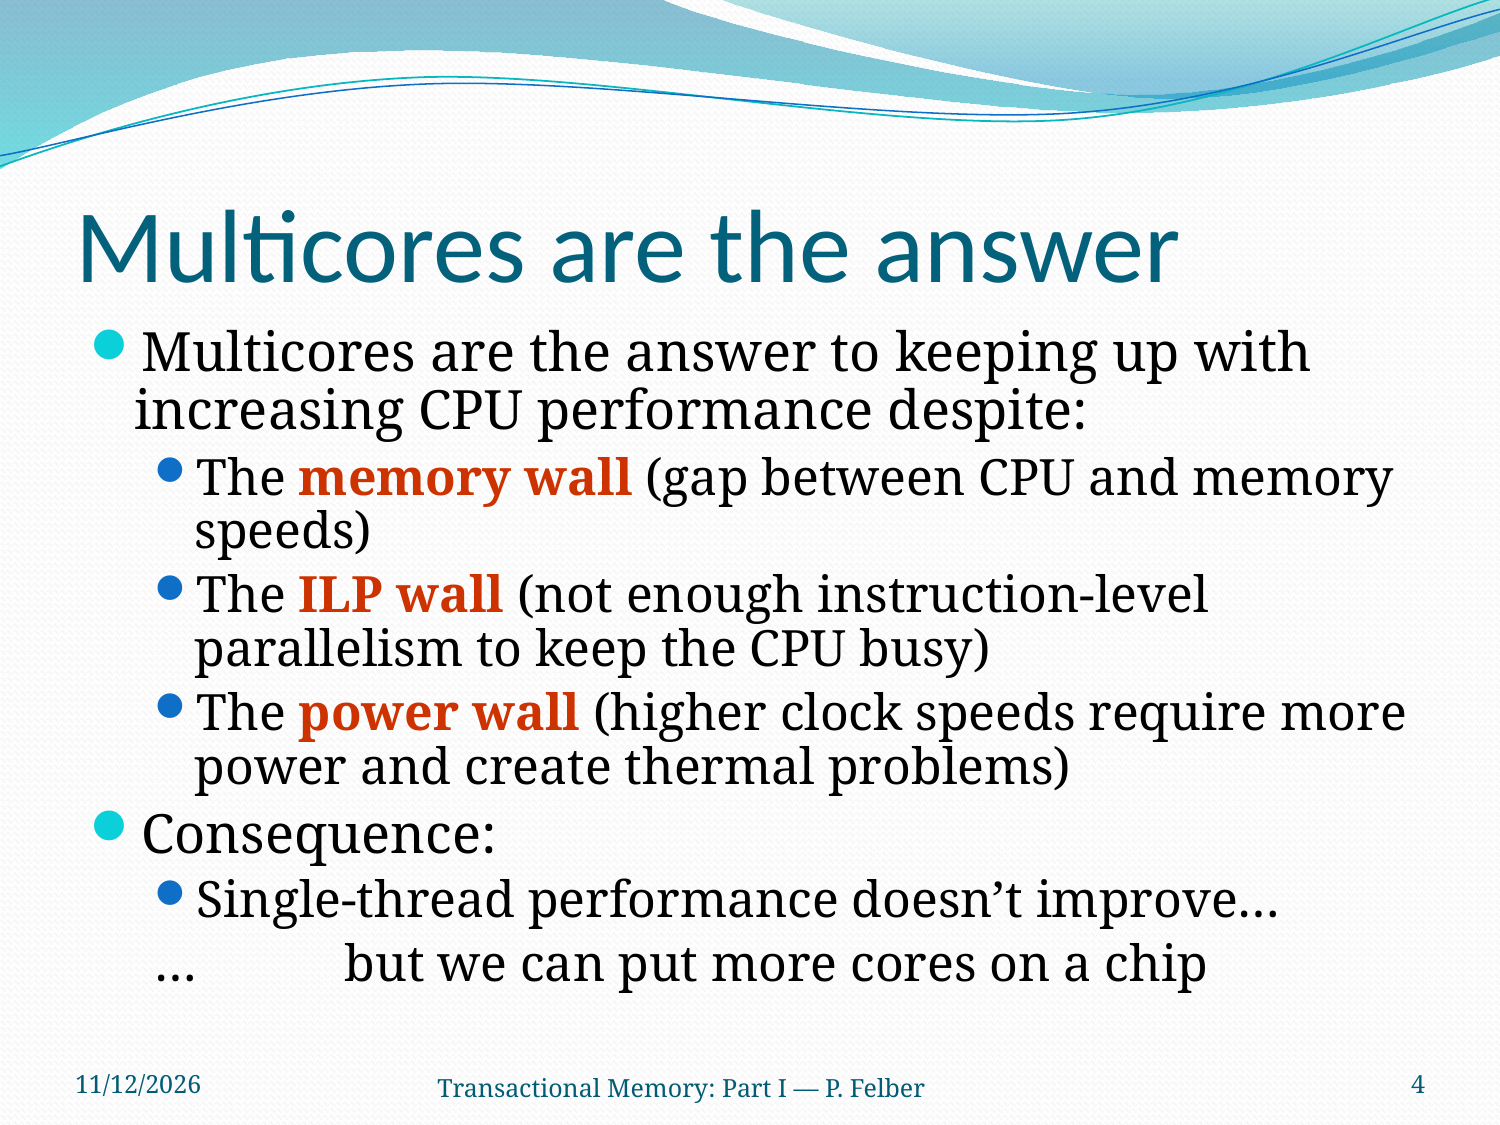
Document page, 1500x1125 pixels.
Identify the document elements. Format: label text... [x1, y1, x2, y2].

list Multicores are the answer to keeping up with increasing CPU performance despite: The memory wall (gap between CPU and memory speeds) The ILP wall (not enough instruction-level parallelism to keep the CPU busy) The power wall (higher clock speeds require more power and create thermal problems) Consequence: Single-thread performance doesn’t improve… … but we can put more cores on a chip [75, 317, 1425, 1038]
title Multicores are the answer [75, 115, 1425, 303]
footer Transactional Memory: Part I — P. Felber [437, 1042, 988, 1103]
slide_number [75, 1042, 425, 1103]
slide_number 4 [1299, 1042, 1425, 1103]
